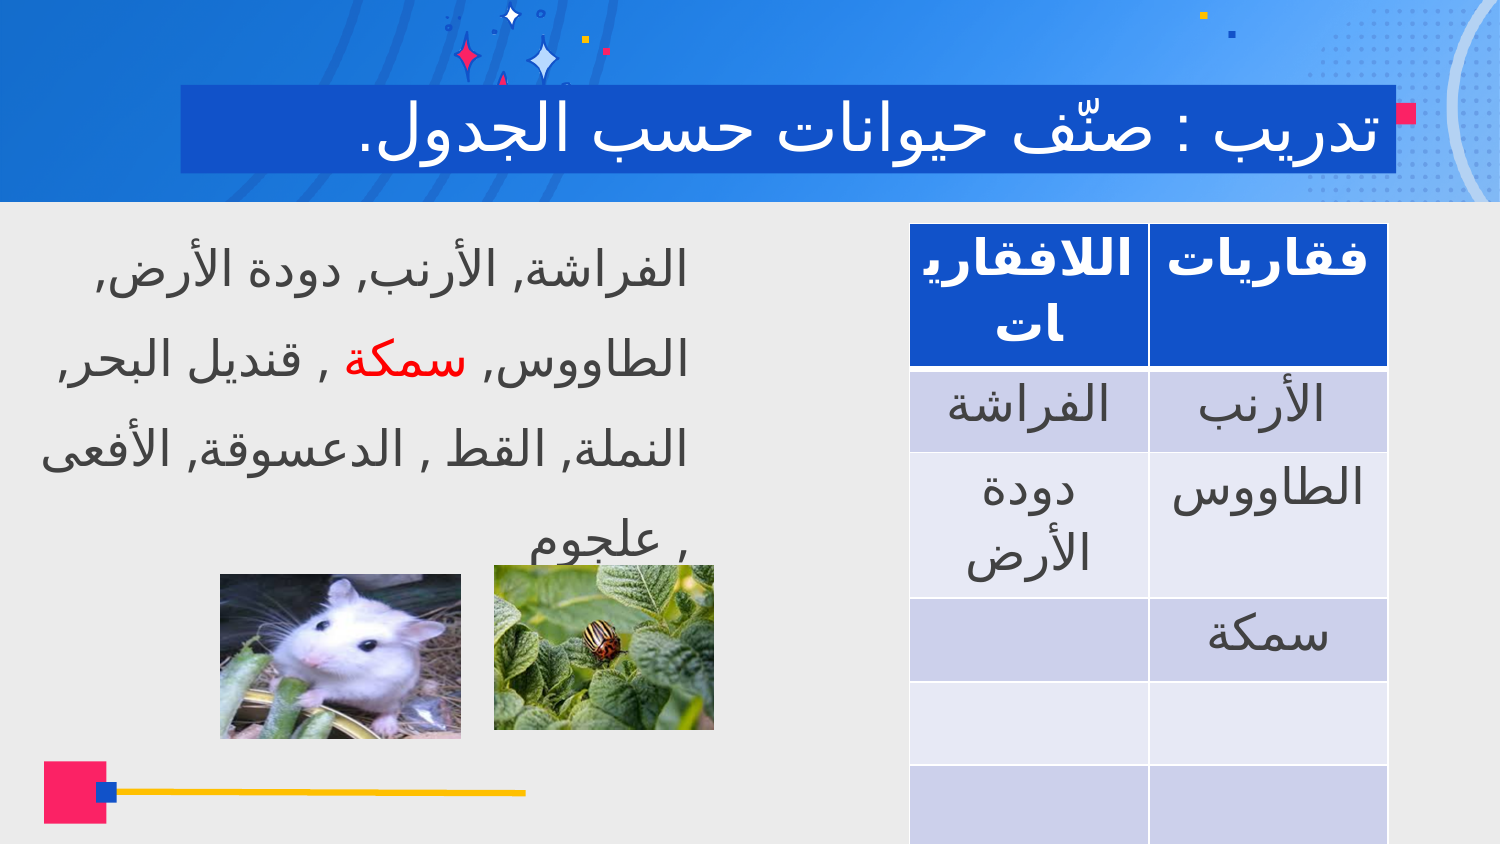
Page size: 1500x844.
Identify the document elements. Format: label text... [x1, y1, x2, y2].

table_cell [910, 599, 1148, 681]
title تدريب : صنّف حيوانات حسب الجدول. [180, 84, 1397, 174]
text_box الفراشة, الأرنب, دودة الأرض, الطاووس, سمكة , قنديل البحر, النملة, القط , الدعسوقة, الأفعى , علجوم [18, 198, 705, 574]
picture [494, 565, 714, 730]
table_cell الأرنب [1150, 372, 1387, 452]
table_cell الطاووس [1150, 453, 1387, 597]
picture [0, 0, 1500, 202]
picture [220, 574, 461, 739]
table_header اللافقاريات [910, 224, 1148, 366]
table_cell دودة الأرض [910, 453, 1148, 597]
table_cell [1150, 683, 1387, 764]
table_cell [910, 766, 1148, 844]
table_cell [910, 683, 1148, 764]
table_header فقاريات [1150, 224, 1387, 366]
table_cell سمكة [1150, 599, 1387, 681]
table_cell الفراشة [910, 372, 1148, 452]
table_cell [1150, 766, 1387, 844]
